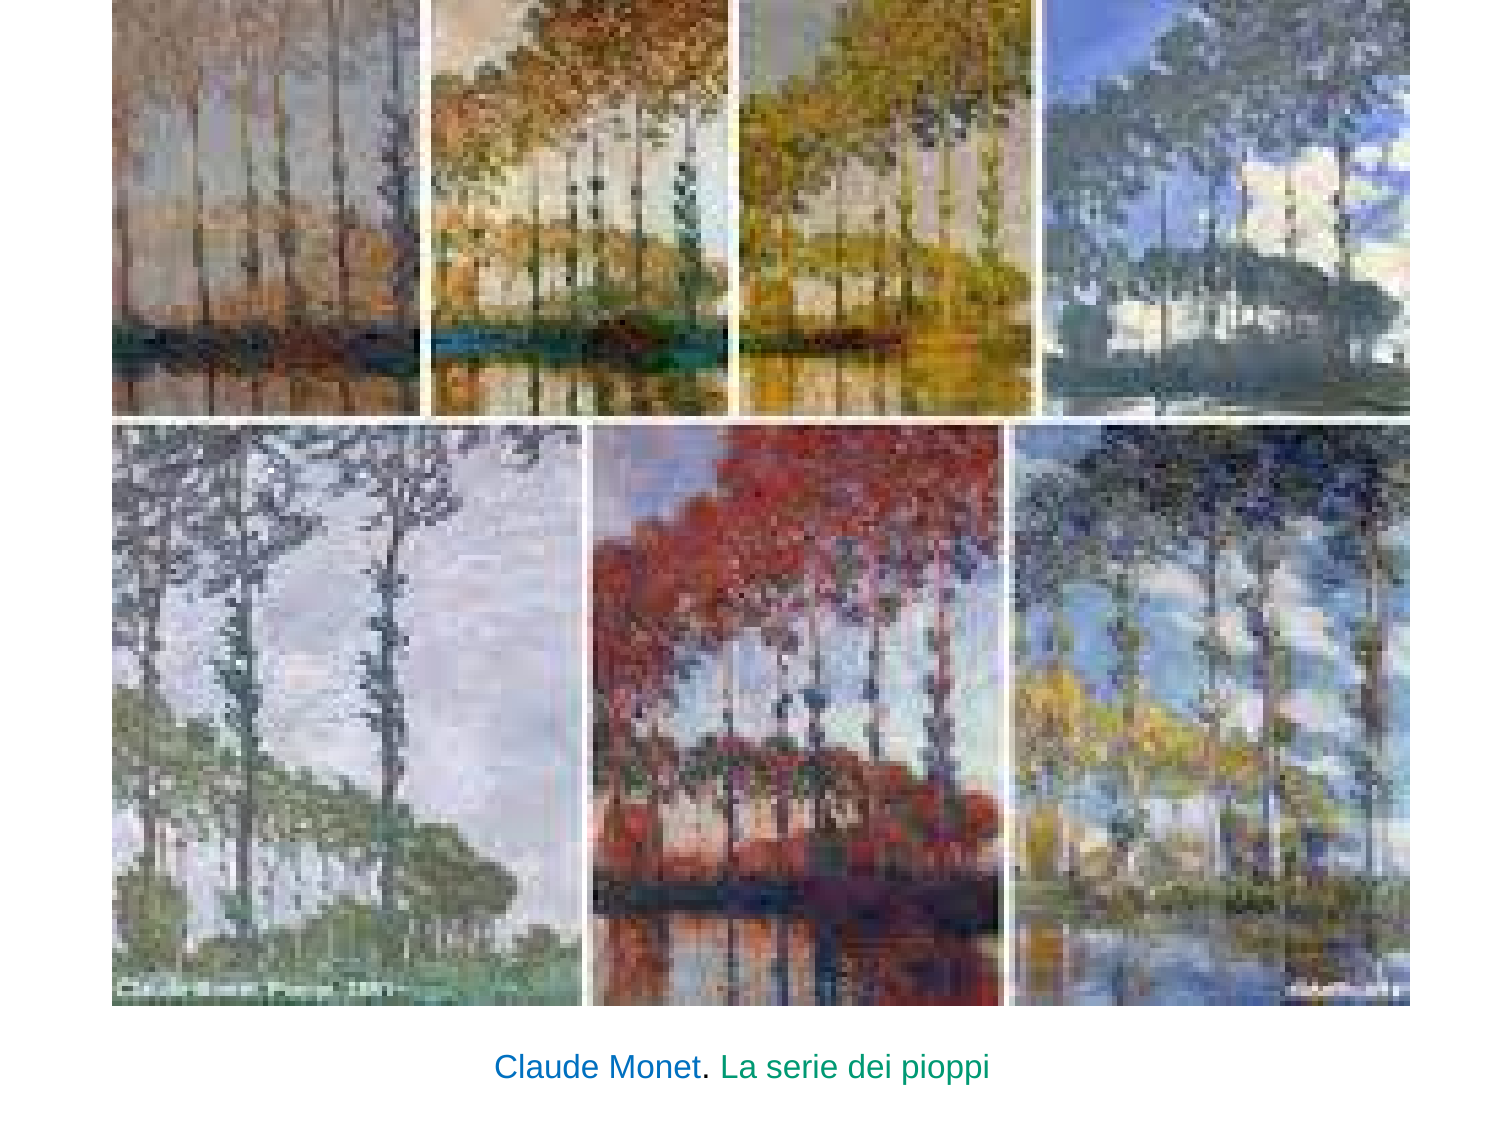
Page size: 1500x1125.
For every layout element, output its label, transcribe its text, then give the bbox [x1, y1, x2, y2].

picture [112, 0, 1410, 1006]
title Claude Monet. La serie dei pioppi [75, 1005, 1410, 1125]
